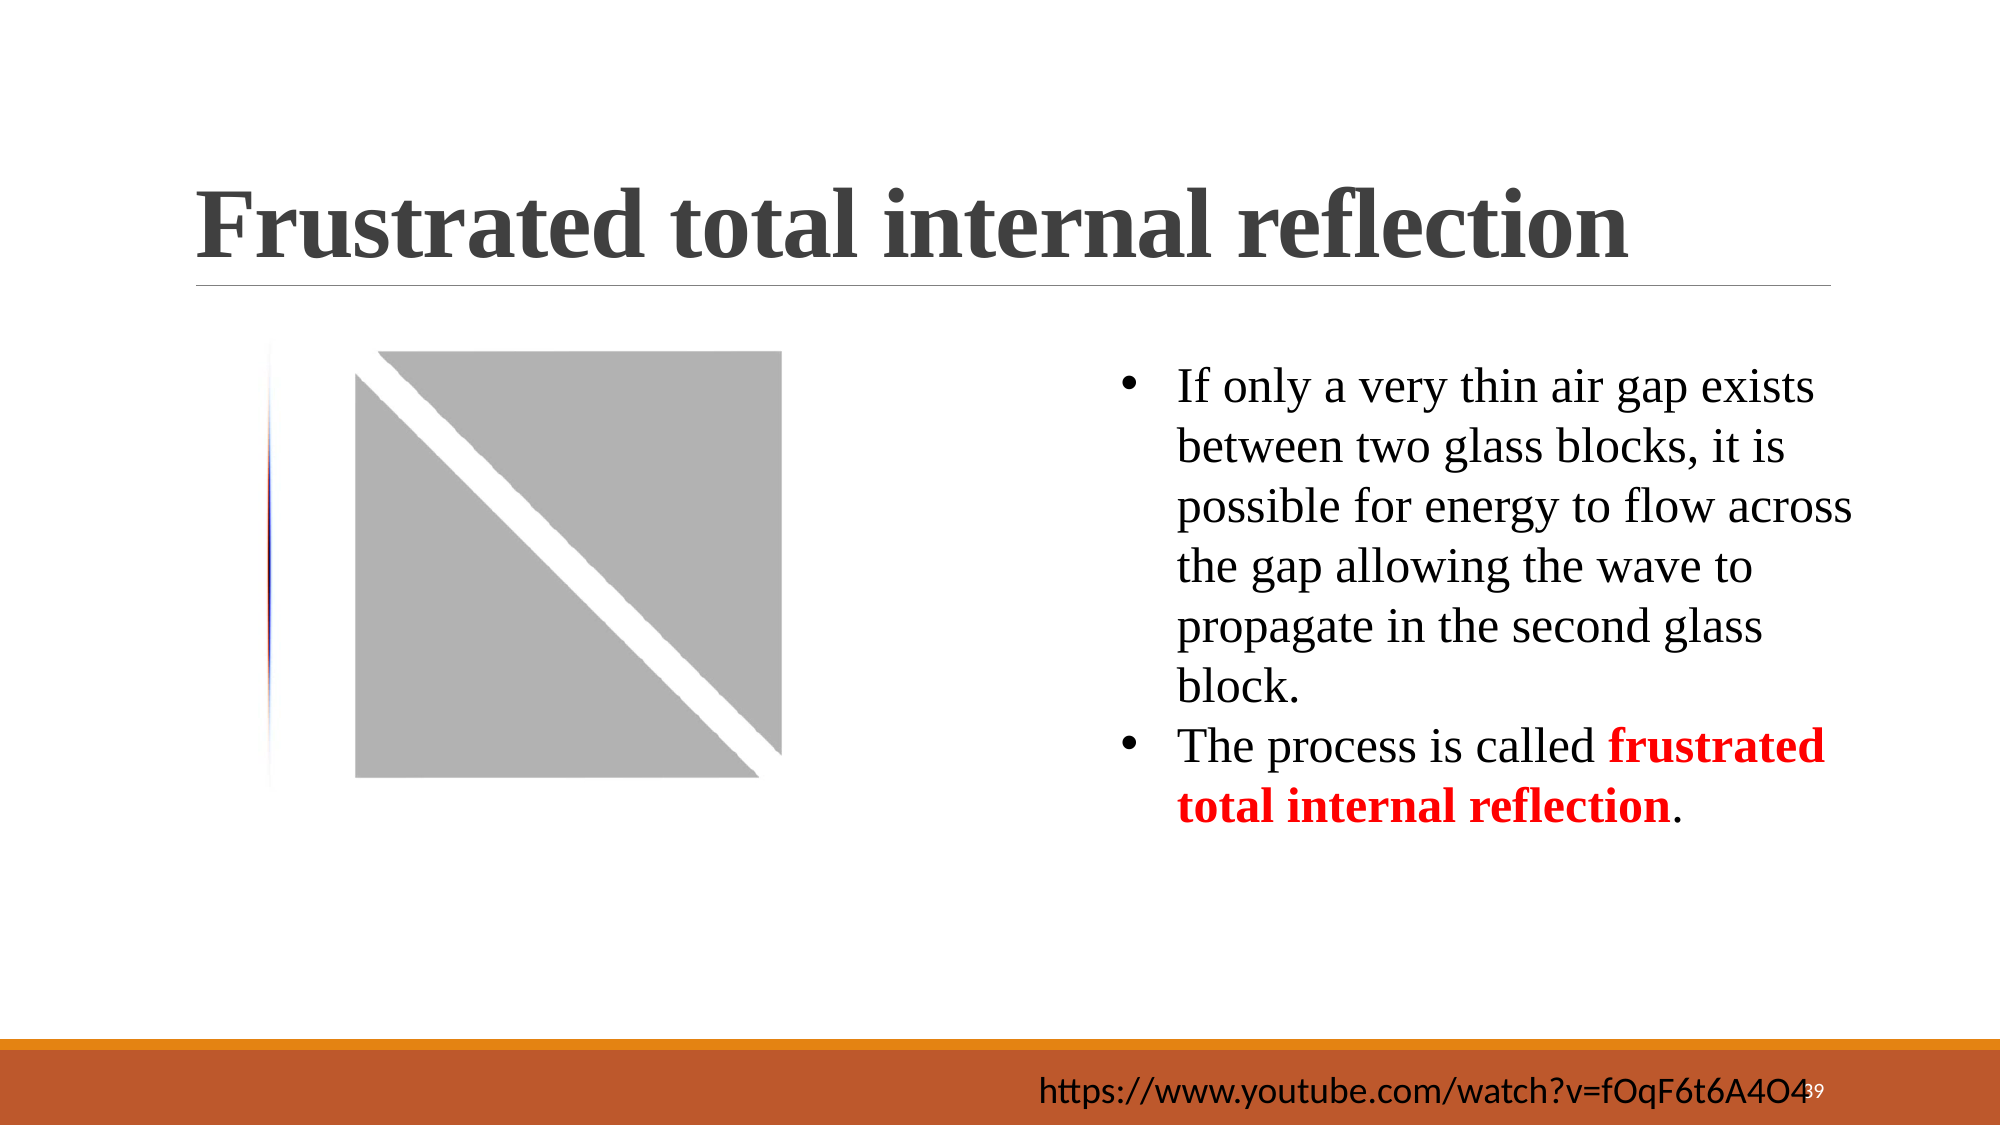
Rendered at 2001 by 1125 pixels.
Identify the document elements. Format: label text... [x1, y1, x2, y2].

title Frustrated total internal reflection [180, 47, 1830, 285]
slide_number 39 [1624, 1059, 1840, 1120]
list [97, 306, 1040, 993]
text_box https://www.youtube.com/watch?v=fOqF6t6A4O4 [1023, 1058, 1826, 1119]
text_box If only a very thin air gap exists between two glass blocks, it is possible for energy to flow across the gap allowing the wave to propagate in the second glass block. The process is called frustrated total internal reflection. [1105, 344, 1897, 840]
